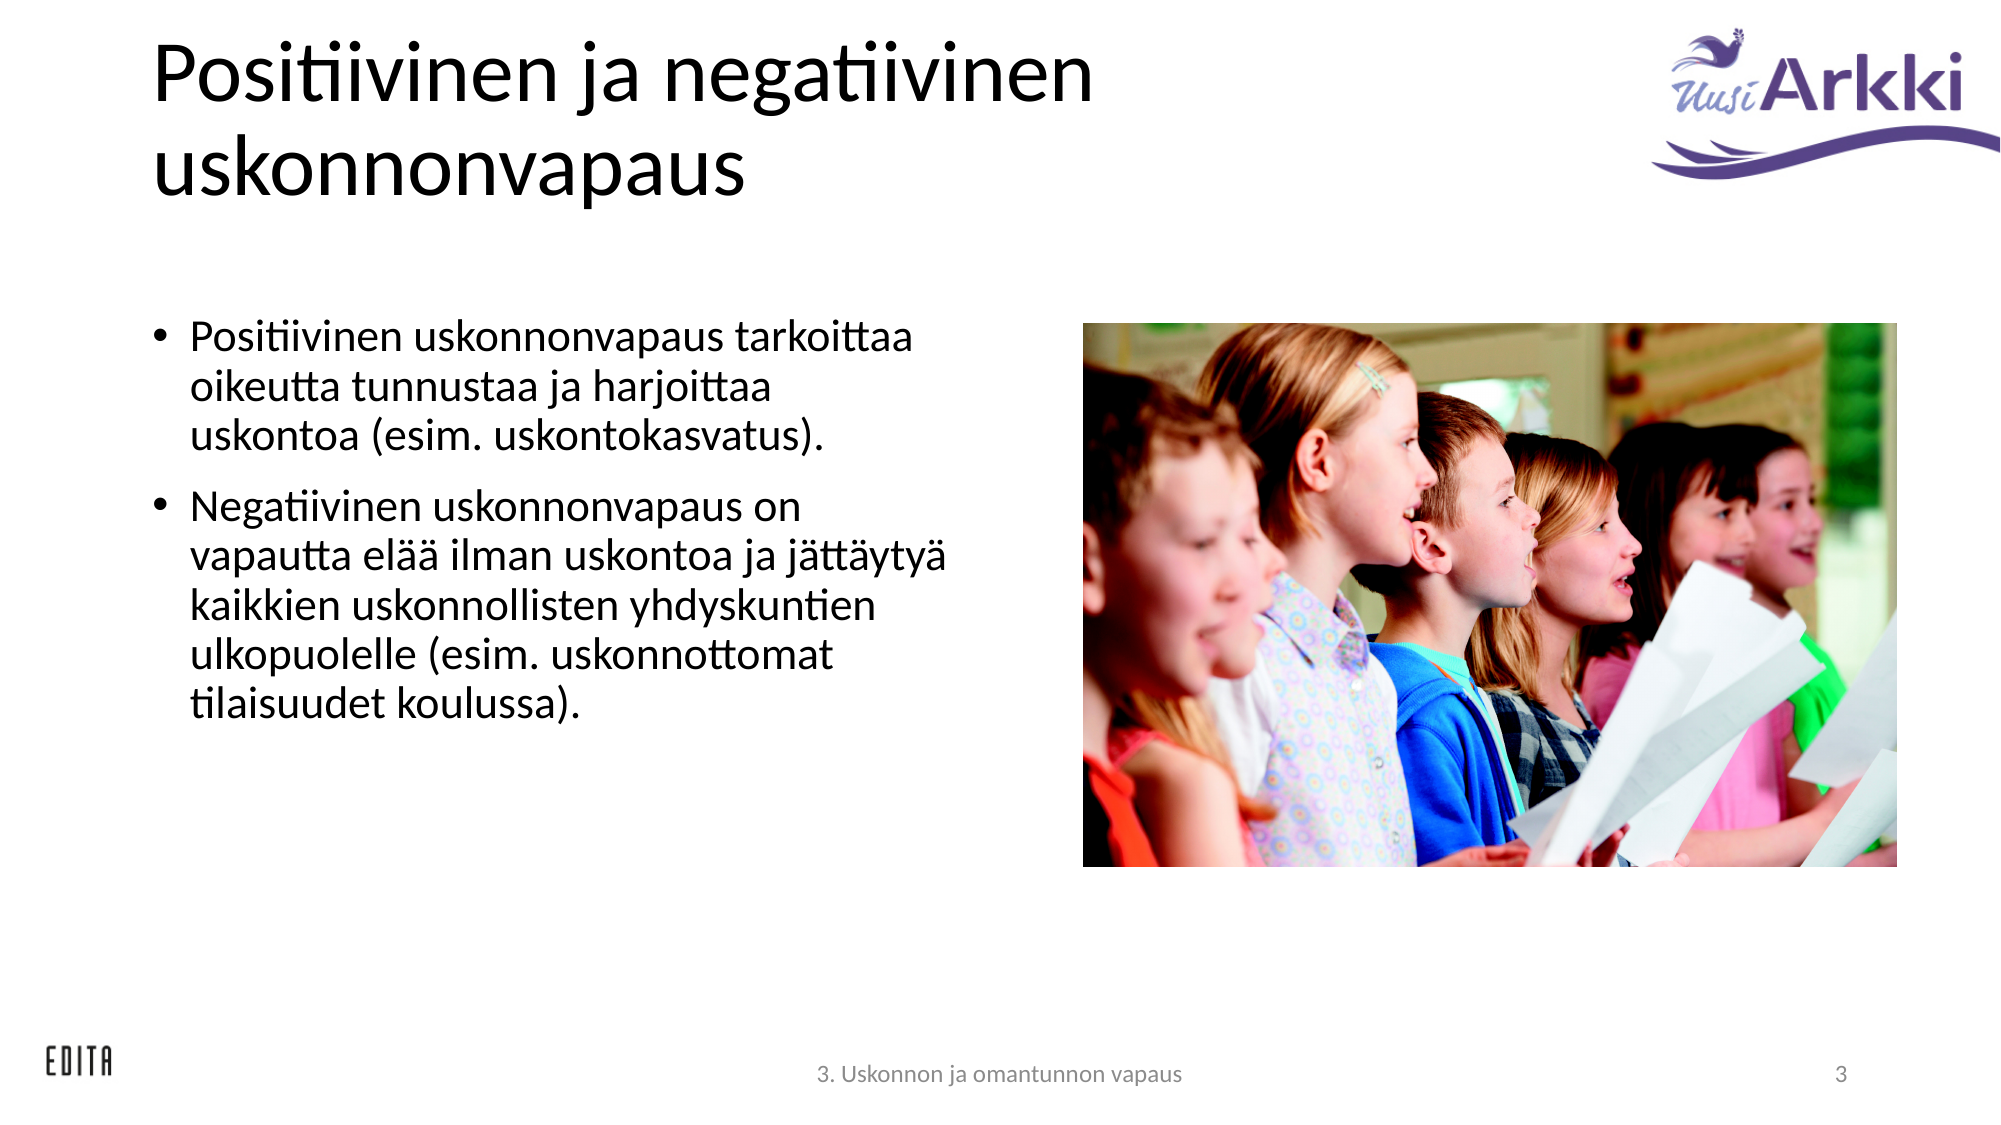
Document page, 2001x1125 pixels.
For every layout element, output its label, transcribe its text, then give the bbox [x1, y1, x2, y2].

slide_number 3 [1412, 1042, 1863, 1103]
picture [0, 0, 2001, 1125]
title Positiivinen ja negatiivinen uskonnonvapaus [137, 59, 1586, 181]
list Positiivinen uskonnonvapaus tarkoittaa oikeutta tunnustaa ja harjoittaa uskontoa (esim. uskontokasvatus). Negatiivinen uskonnonvapaus on vapautta elää ilman uskontoa ja jättäytyä kaikkien uskonnollisten yhdyskuntien ulkopuolelle (esim. uskonnottomat tilaisuudet koulussa). [137, 304, 968, 1066]
footer 3. Uskonnon ja omantunnon vapaus [662, 1042, 1338, 1103]
